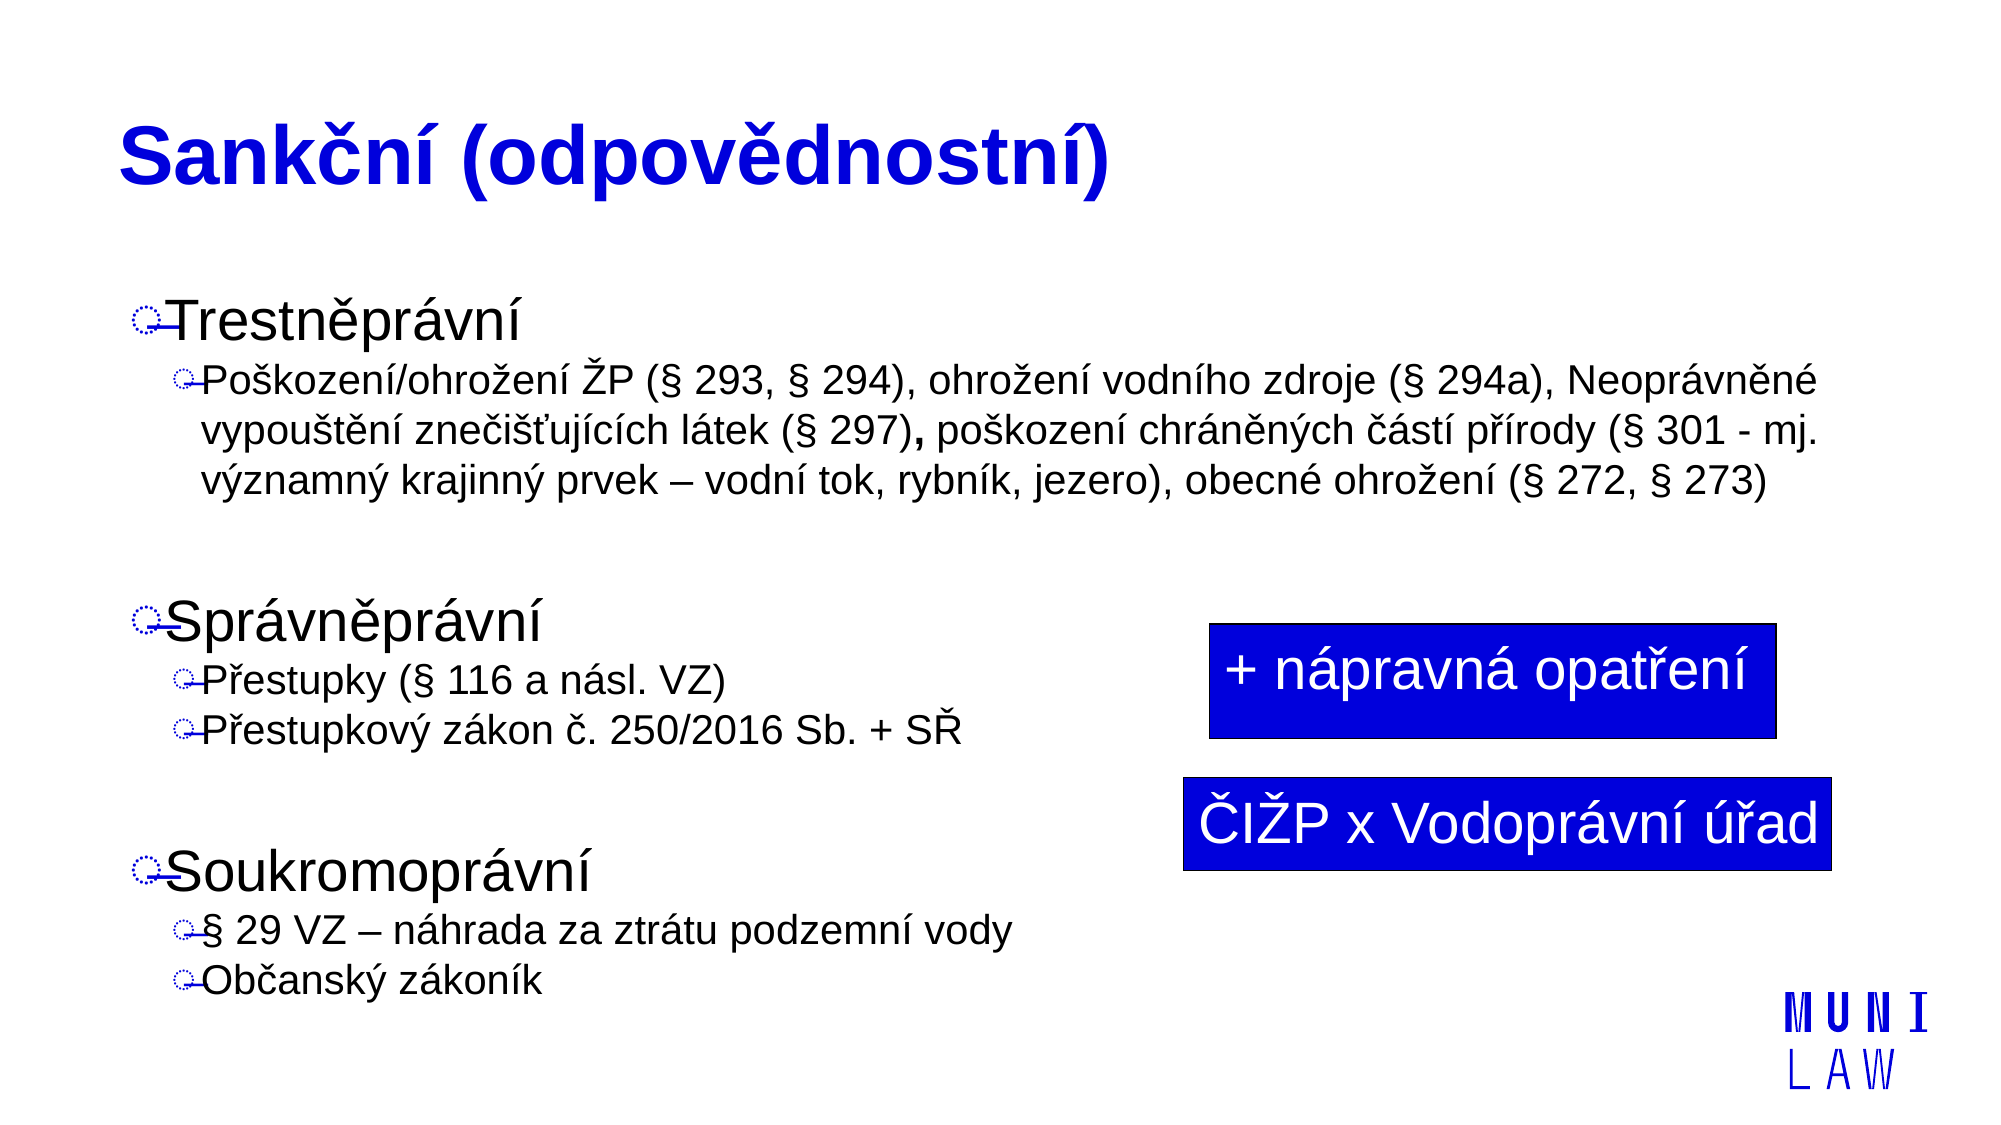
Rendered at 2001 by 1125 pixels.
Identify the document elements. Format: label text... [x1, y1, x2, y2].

text_box ČIŽP x Vodoprávní úřad [1183, 777, 1832, 871]
text_box + nápravná opatření [1209, 623, 1777, 739]
title Sankční (odpovědnostní) [118, 118, 1883, 193]
list Trestněprávní Poškození/ohrožení ŽP (§ 293, § 294), ohrožení vodního zdroje (§ 294a), Neoprávněné vypouštění znečišťujících látek (§ 297), poškození chráněných částí přírody (§ 301 - mj. významný krajinný prvek – vodní tok, rybník, jezero), obecné ohrožení (§ 272, § 273) Správněprávní Přestupky (§ 116 a násl. VZ) Přestupkový zákon č. 250/2016 Sb. + SŘ Soukromoprávní § 29 VZ – náhrada za ztrátu podzemní vody Občanský zákoník [118, 277, 1883, 1054]
